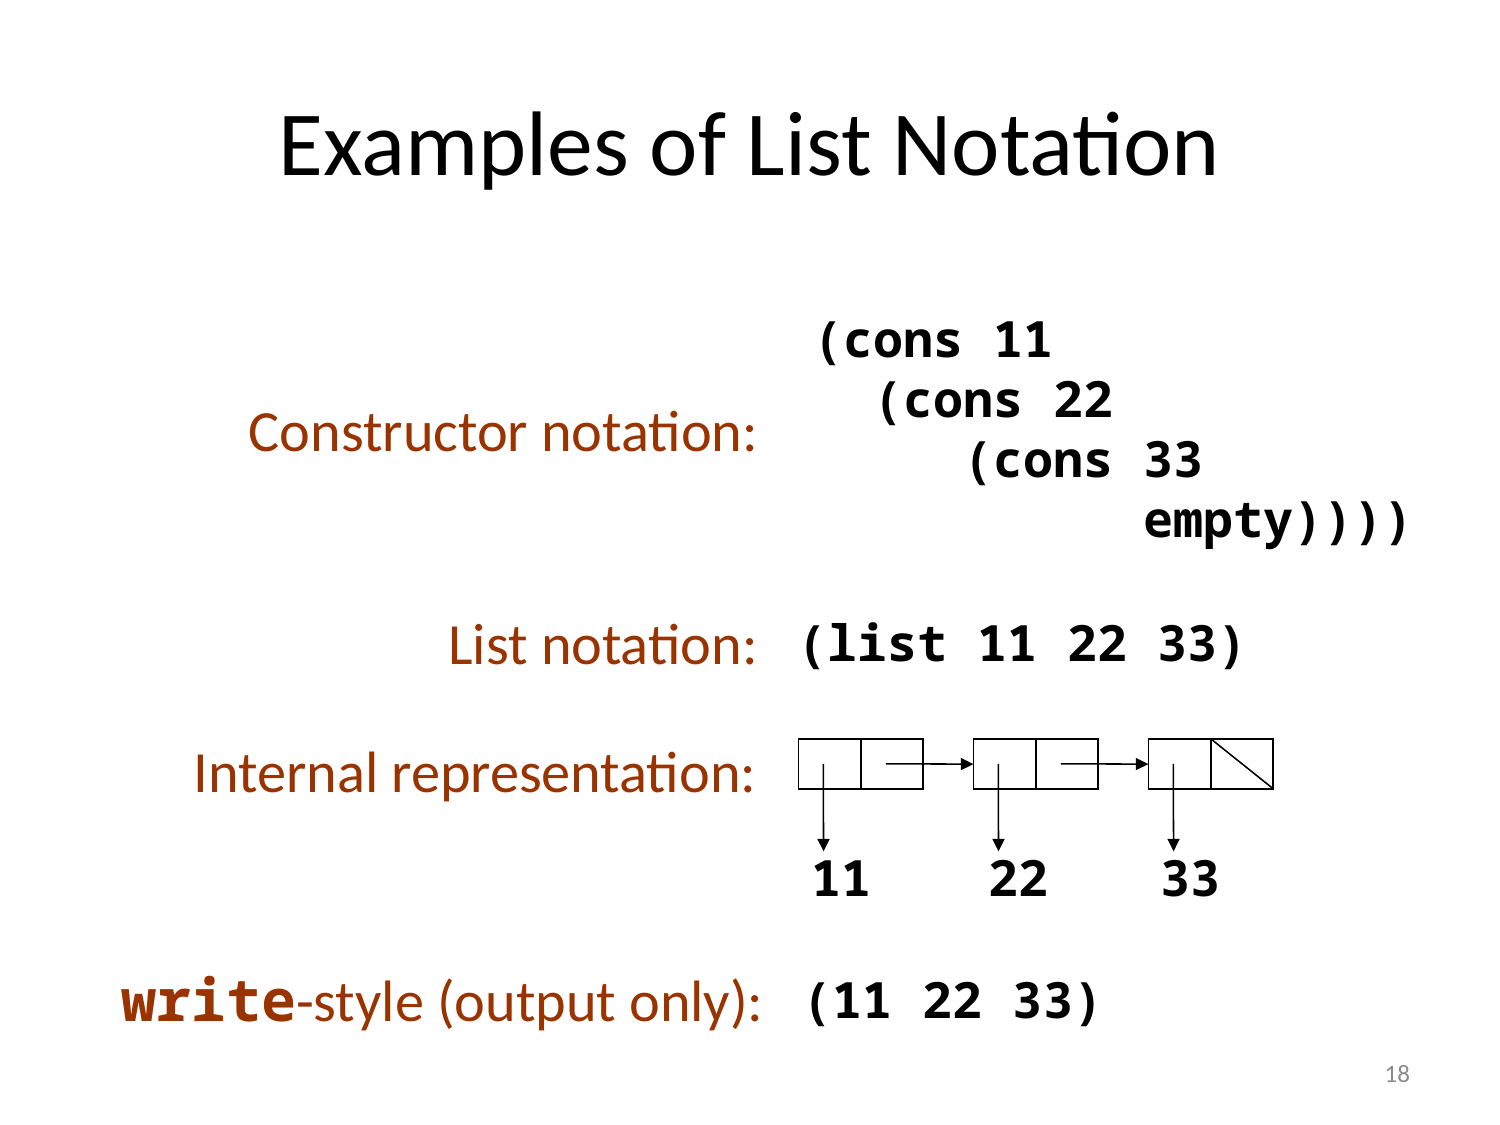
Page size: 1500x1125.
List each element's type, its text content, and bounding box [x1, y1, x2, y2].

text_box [175, 726, 1274, 915]
title Examples of List Notation [75, 45, 1425, 233]
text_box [109, 955, 1108, 1043]
slide_number 18 [1074, 1042, 1425, 1103]
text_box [234, 299, 1499, 558]
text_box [431, 598, 1247, 686]
